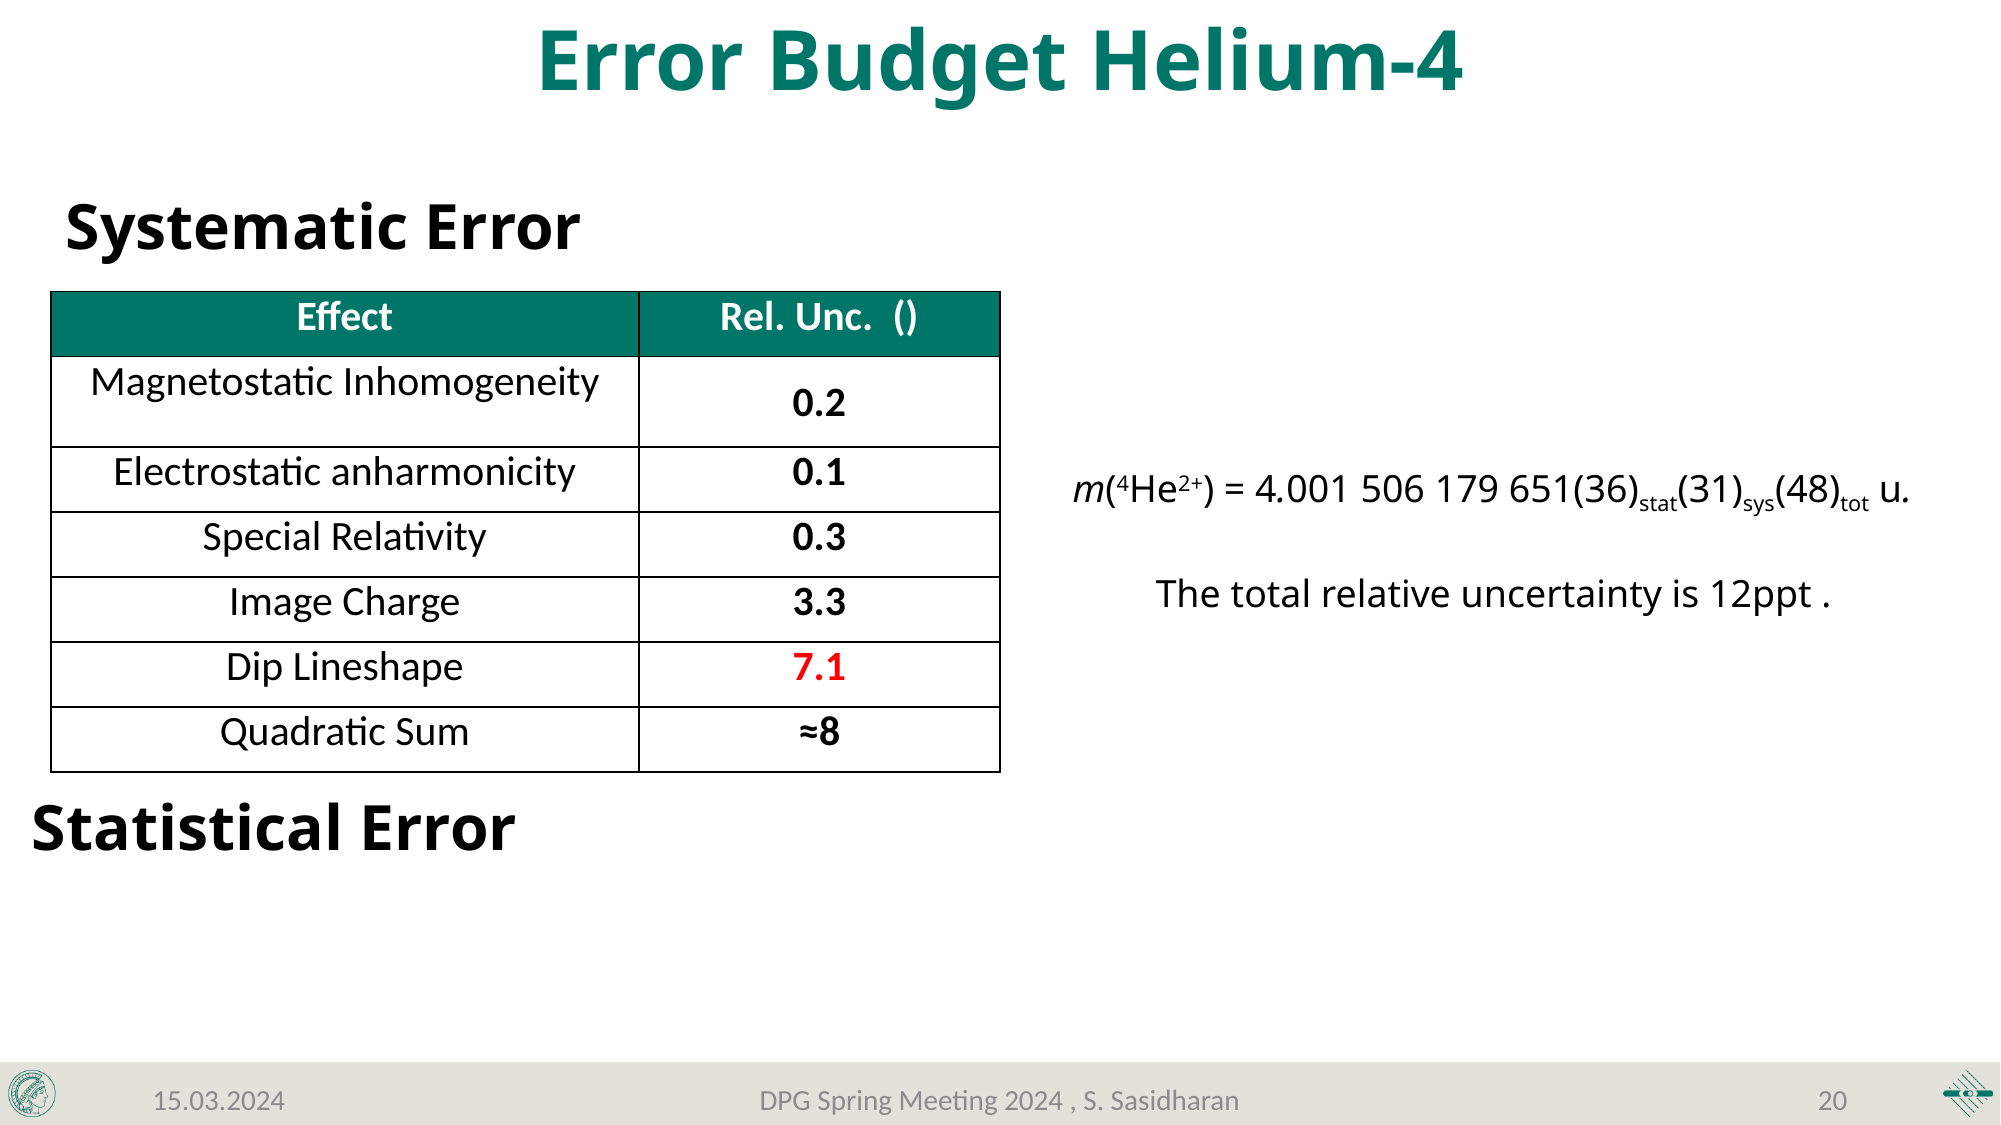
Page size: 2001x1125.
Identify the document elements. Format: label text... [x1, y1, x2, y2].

picture [0, 0, 2001, 1125]
text_box Error Budget Helium-4 [250, 0, 1750, 115]
text_box Systematic Error [51, 179, 1047, 269]
text_box m(4He2+) = 4.001 506 179 651(36)stat(31)sys(48)tot u. [1057, 457, 2000, 524]
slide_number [137, 1069, 588, 1125]
slide_number 20 [1412, 1069, 1863, 1125]
text_box Statistical Error [0, 781, 1025, 871]
footer DPG Spring Meeting 2024 , S. Sasidharan [662, 1069, 1338, 1125]
text_box The total relative uncertainty is 12ppt . [1141, 562, 1881, 623]
